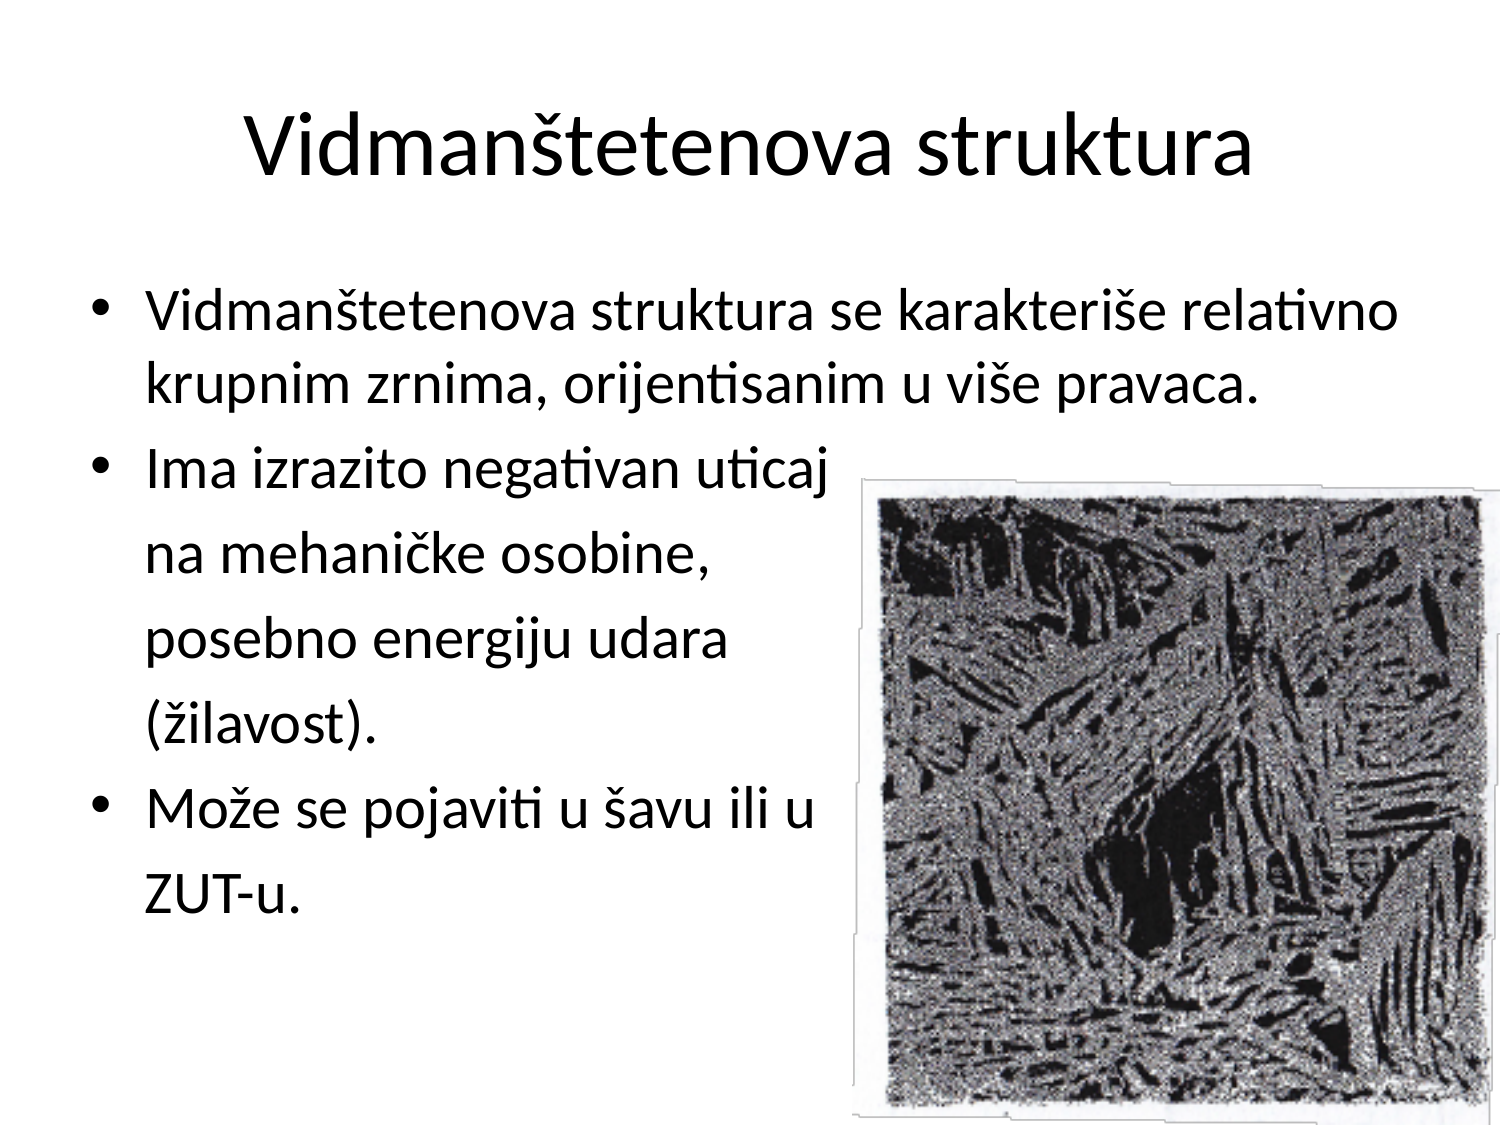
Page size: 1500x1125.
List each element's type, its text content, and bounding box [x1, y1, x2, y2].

title Vidmanštetenova struktura [75, 45, 1425, 233]
picture [852, 479, 1500, 1125]
list Vidmanštetenova struktura se karakteriše relativno krupnim zrnima, orijentisanim u više pravaca. Ima izrazito negativan uticaj na mehaničke osobine, posebno energiju udara (žilavost). Može se pojaviti u šavu ili u ZUT-u. [75, 262, 1425, 1005]
